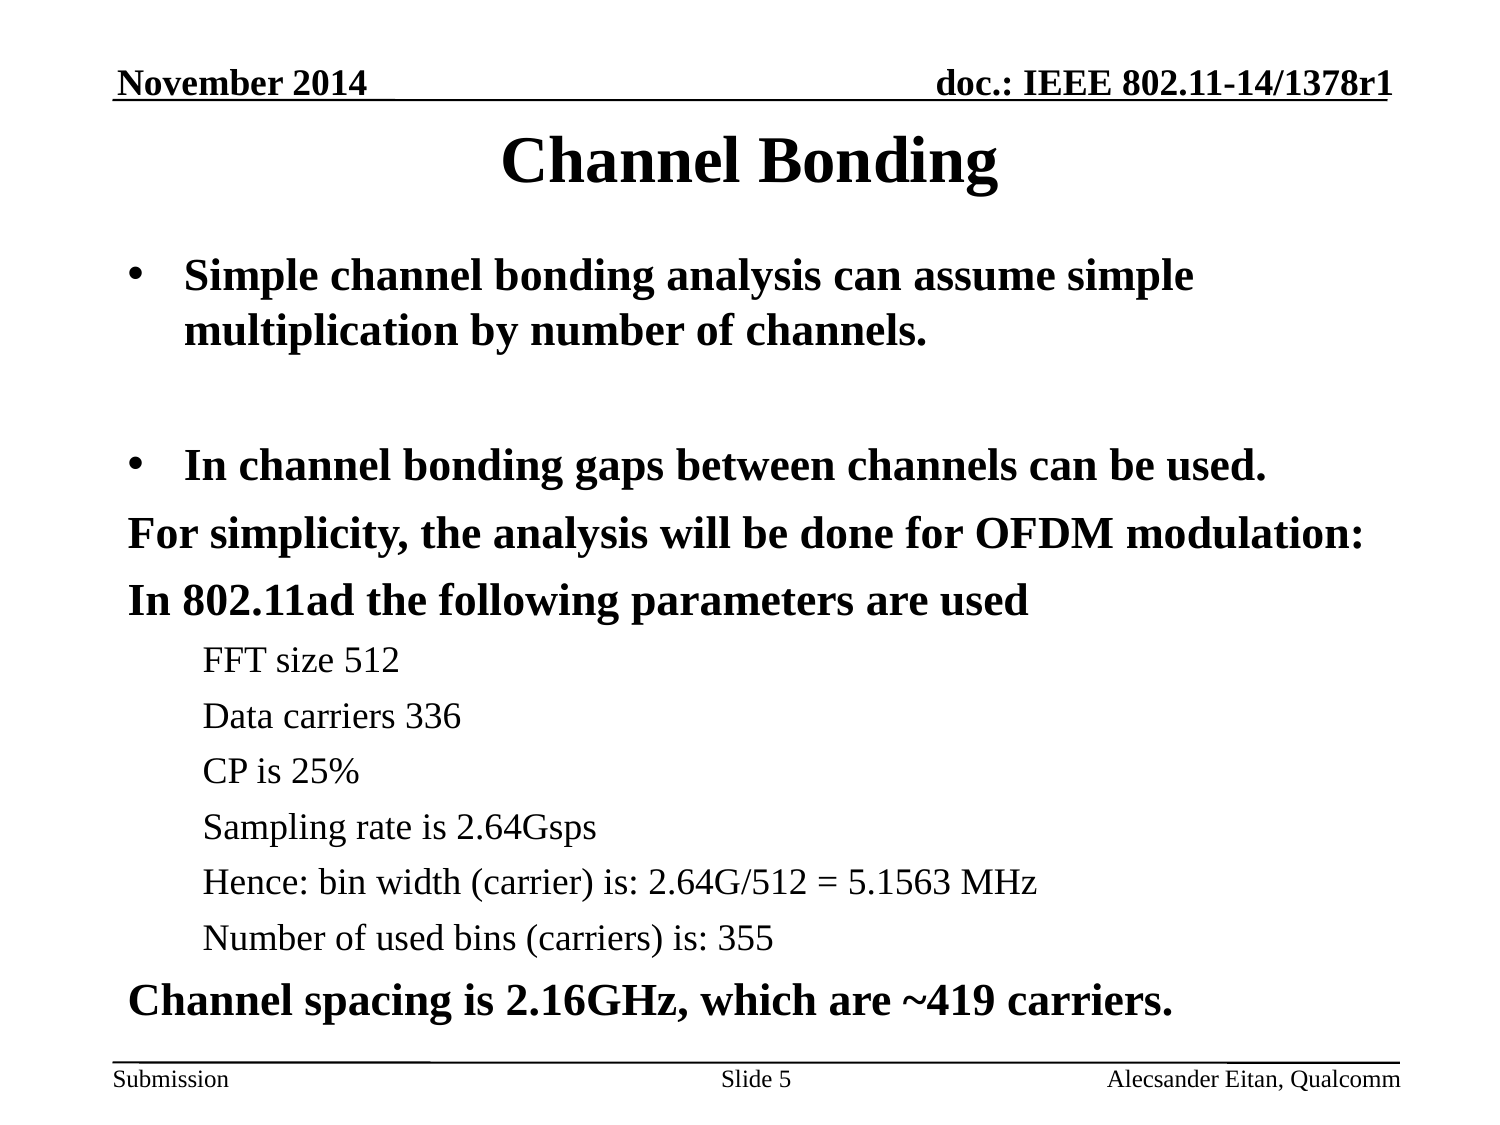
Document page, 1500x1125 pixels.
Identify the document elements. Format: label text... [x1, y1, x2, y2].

list Simple channel bonding analysis can assume simple multiplication by number of channels. In channel bonding gaps between channels can be used. For simplicity, the analysis will be done for OFDM modulation: In 802.11ad the following parameters are used FFT size 512 Data carriers 336 CP is 25% Sampling rate is 2.64Gsps Hence: bin width (carrier) is: 2.64G/512 = 5.1563 MHz Number of used bins (carriers) is: 355 Channel spacing is 2.16GHz, which are ~419 carriers. [112, 237, 1388, 1032]
slide_number Slide 5 [712, 1061, 800, 1123]
footer Alecsander Eitan, Qualcomm [984, 1061, 1402, 1091]
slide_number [116, 58, 507, 104]
title Channel Bonding [112, 112, 1388, 201]
